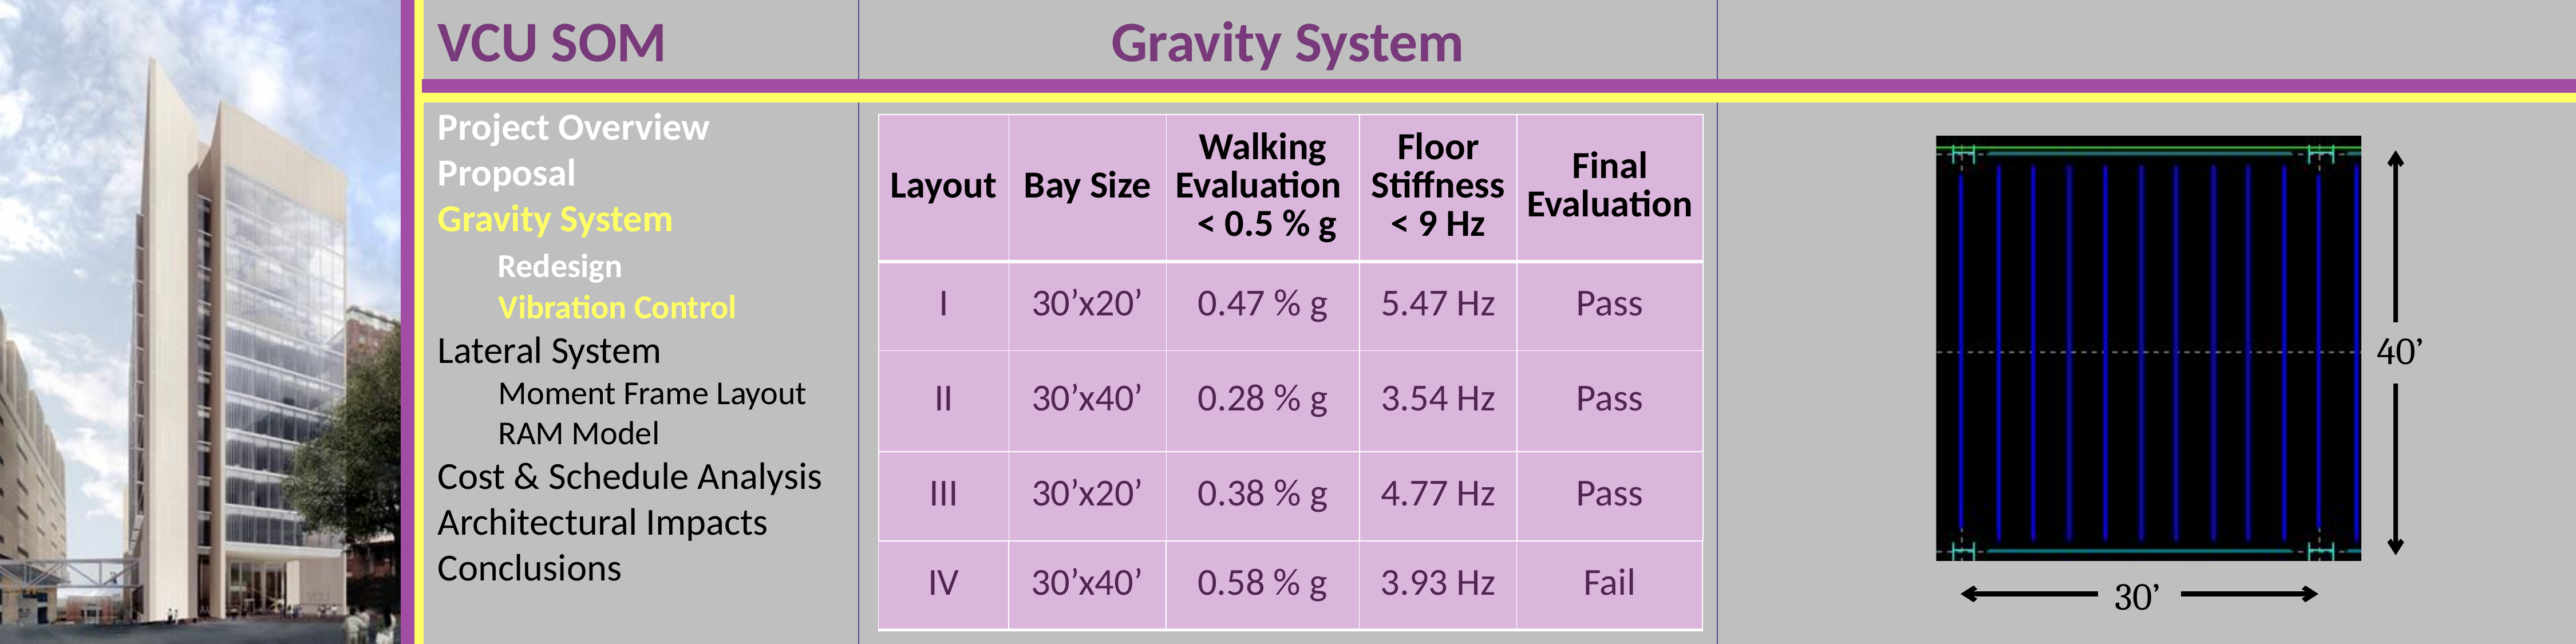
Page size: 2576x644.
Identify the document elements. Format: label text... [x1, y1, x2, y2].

table_header 0.58 % g [1167, 542, 1359, 629]
table_header Layout [879, 115, 1009, 260]
table_cell I [879, 263, 1009, 350]
table_cell II [879, 351, 1009, 451]
text_box Project Overview Proposal Gravity System Redesign Vibration Control Lateral System Moment Frame Layout RAM Model Cost & Schedule Analysis Architectural Impacts Conclusions [429, 102, 856, 593]
picture [0, 0, 403, 644]
text_box 40’ [2368, 322, 2502, 377]
table_cell Pass [1518, 452, 1702, 540]
table_cell 30’x20’ [1009, 452, 1166, 540]
table_cell 4.77 Hz [1360, 452, 1516, 540]
table_header Fail [1517, 542, 1702, 629]
table_cell 3.54 Hz [1360, 351, 1516, 451]
table_cell Pass [1518, 263, 1702, 350]
table_header Walking Evaluation < 0.5 % g [1167, 115, 1359, 260]
table_cell 0.38 % g [1167, 452, 1359, 540]
picture [1936, 136, 2362, 562]
text_box Gravity System [861, 0, 1714, 77]
table_header Final Evaluation [1518, 115, 1702, 260]
table_header Bay Size [1009, 115, 1166, 260]
table_cell Pass [1518, 351, 1702, 451]
table_header IV [879, 542, 1008, 629]
table_cell 30’x20’ [1009, 263, 1166, 350]
table_cell 5.47 Hz [1360, 263, 1516, 350]
table_header 3.93 Hz [1360, 542, 1516, 629]
text_box 30’ [2107, 567, 2240, 622]
table_cell 30’x40’ [1009, 351, 1166, 451]
table_cell 0.47 % g [1167, 263, 1359, 350]
table_header 30’x40’ [1009, 542, 1165, 629]
table_cell 0.28 % g [1167, 351, 1359, 451]
table_cell III [879, 452, 1009, 540]
text_box VCU SOM [429, 0, 856, 77]
table_header Floor Stiffness < 9 Hz [1360, 115, 1516, 260]
